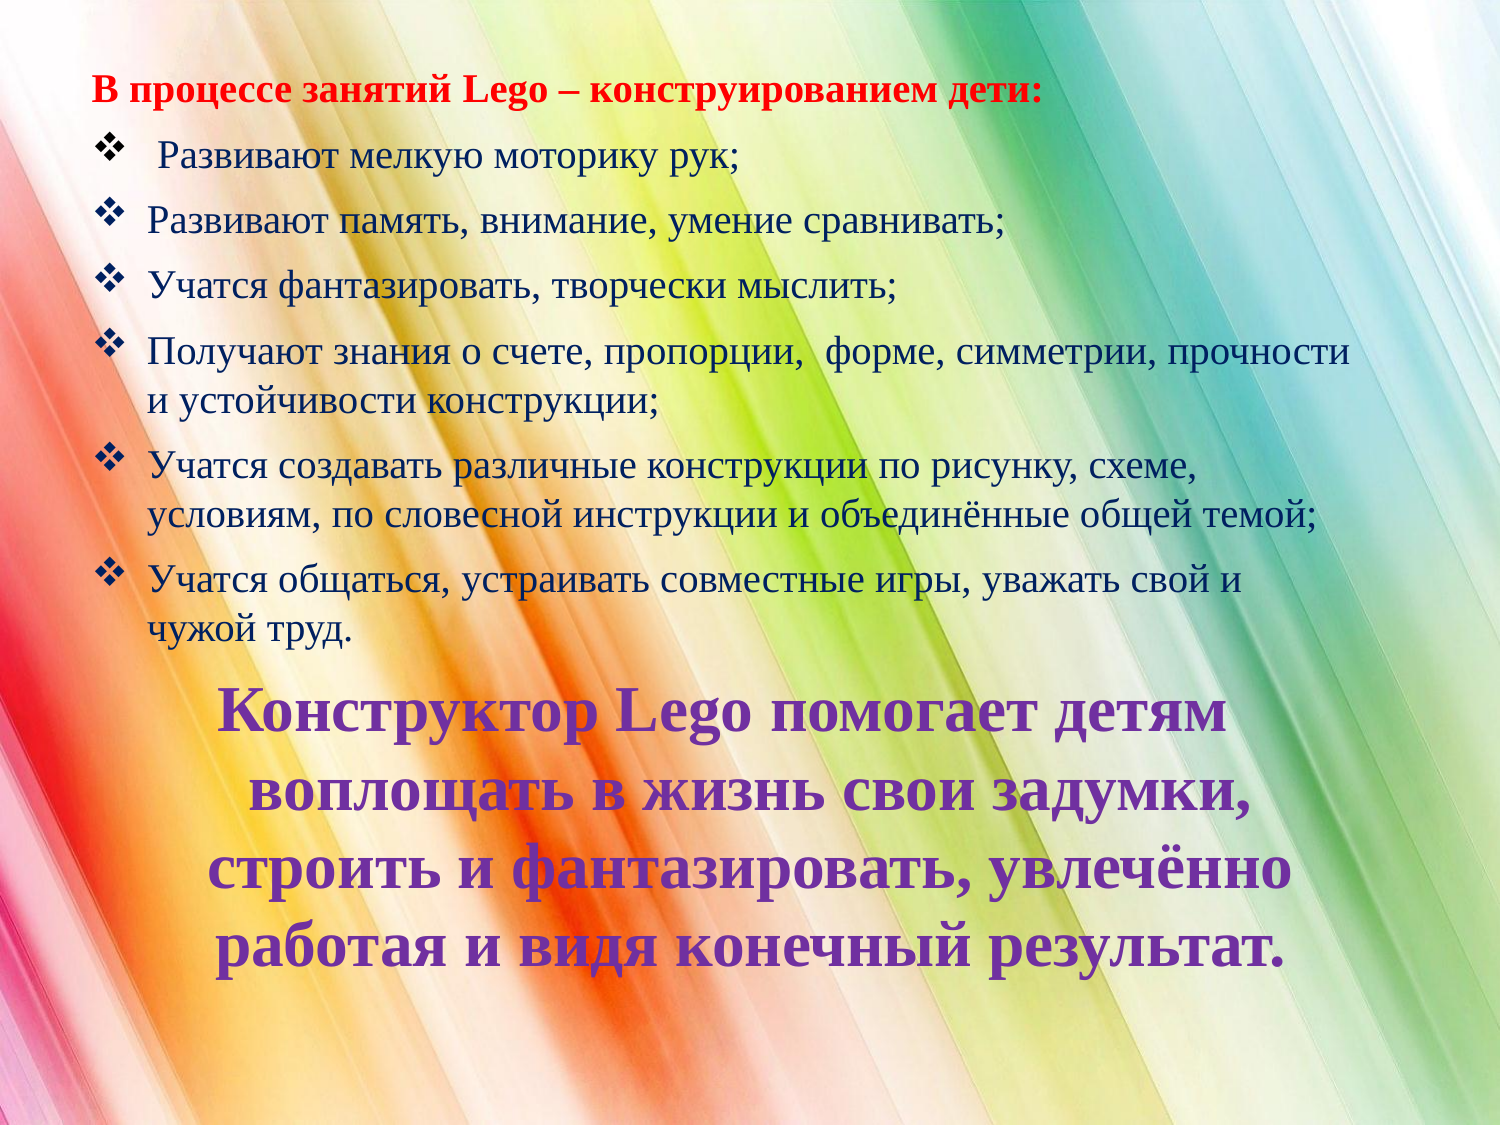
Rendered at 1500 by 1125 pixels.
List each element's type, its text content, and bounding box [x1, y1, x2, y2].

picture [0, 0, 1500, 1125]
list В процессе занятий Lego – конструированием дети: Развивают мелкую моторику рук; Развивают память, внимание, умение сравнивать; Учатся фантазировать, творчески мыслить; Получают знания о счете, пропорции, форме, симметрии, прочности и устойчивости конструкции; Учатся создавать различные конструкции по рисунку, схеме, условиям, по словесной инструкции и объединённые общей темой; Учатся общаться, устраивать совместные игры, уважать свой и чужой труд. Конструктор Lego помогает детям воплощать в жизнь свои задумки, строить и фантазировать, увлечённо работая и видя конечный результат. [76, 54, 1369, 988]
